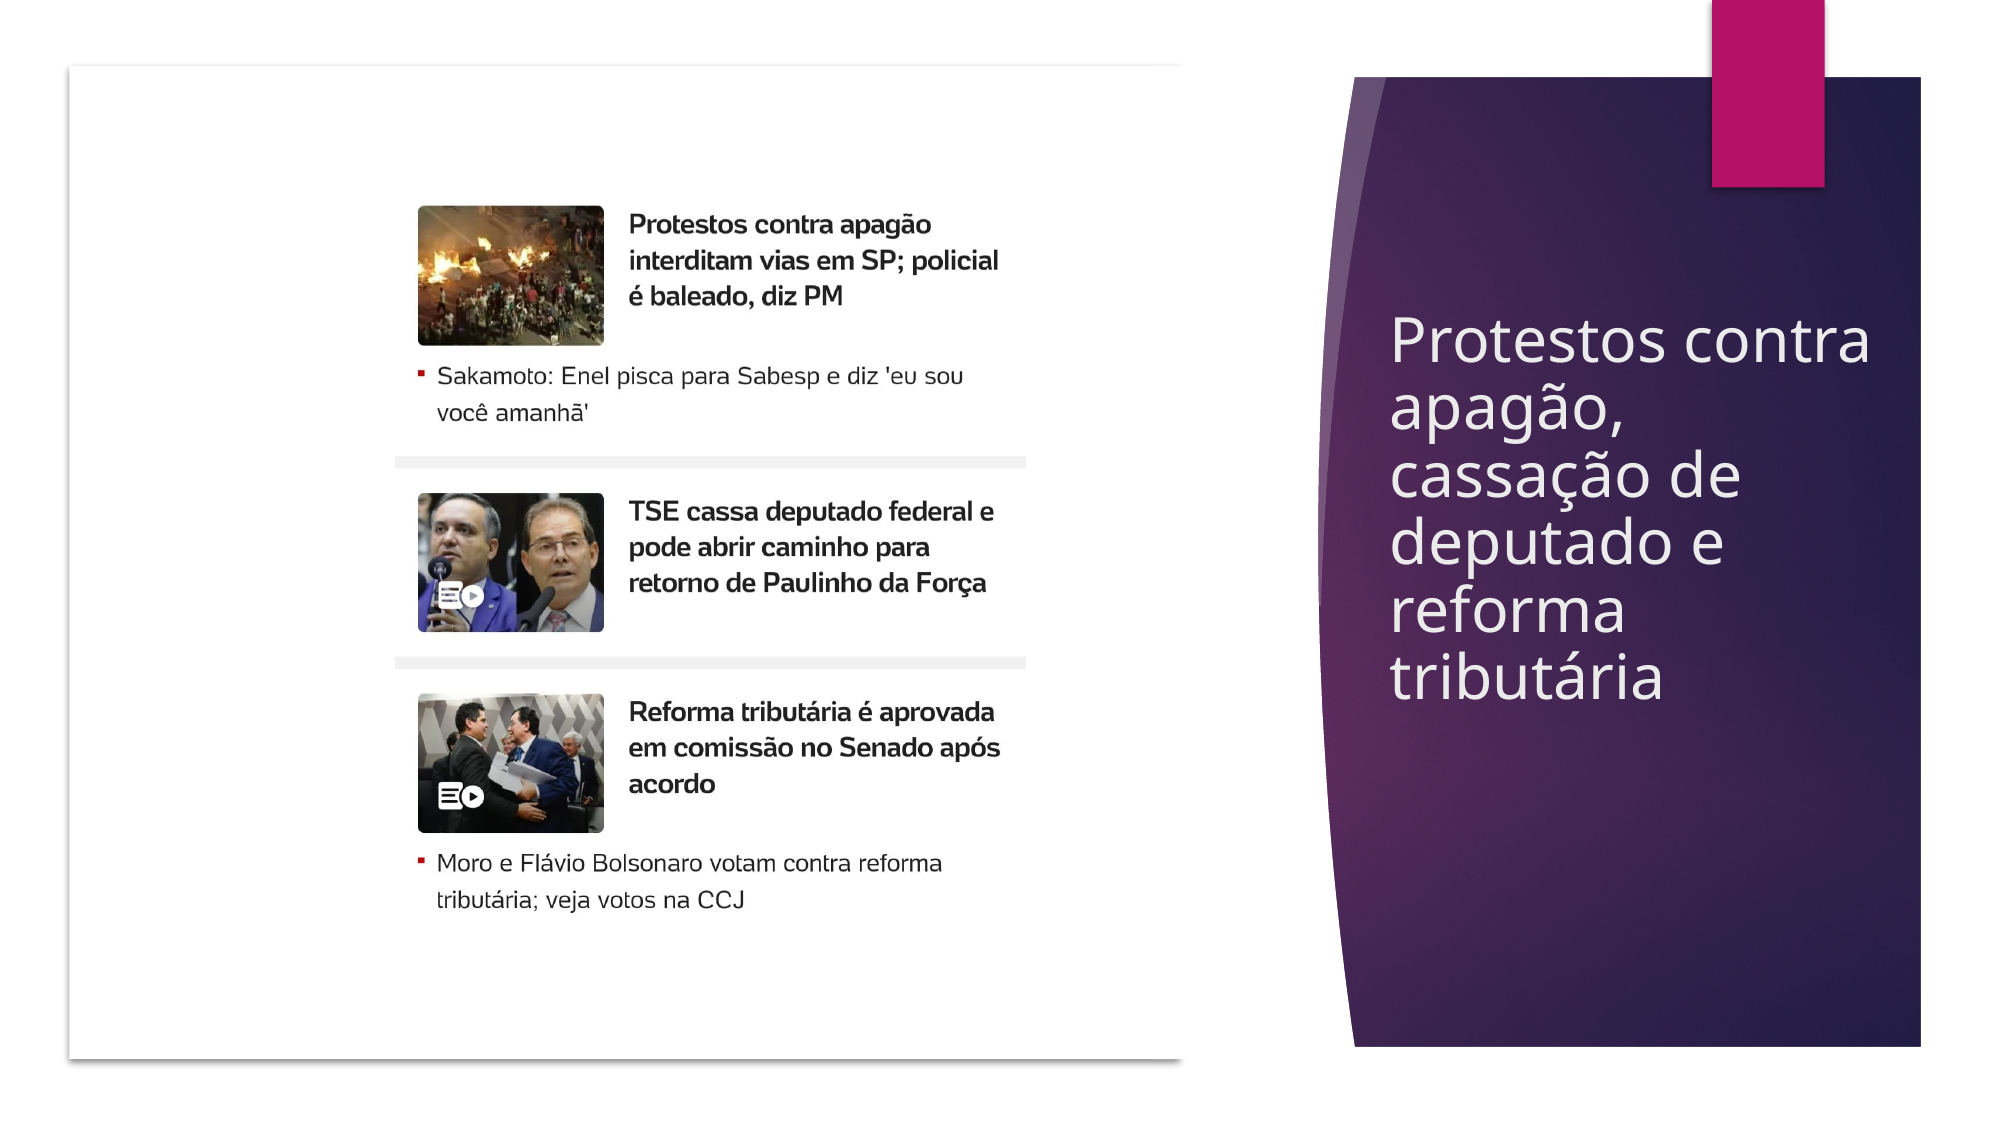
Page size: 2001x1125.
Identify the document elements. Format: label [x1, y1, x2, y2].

text_box [0, 0, 2000, 1125]
text_box [69, 64, 1367, 1060]
list [395, 182, 1026, 943]
